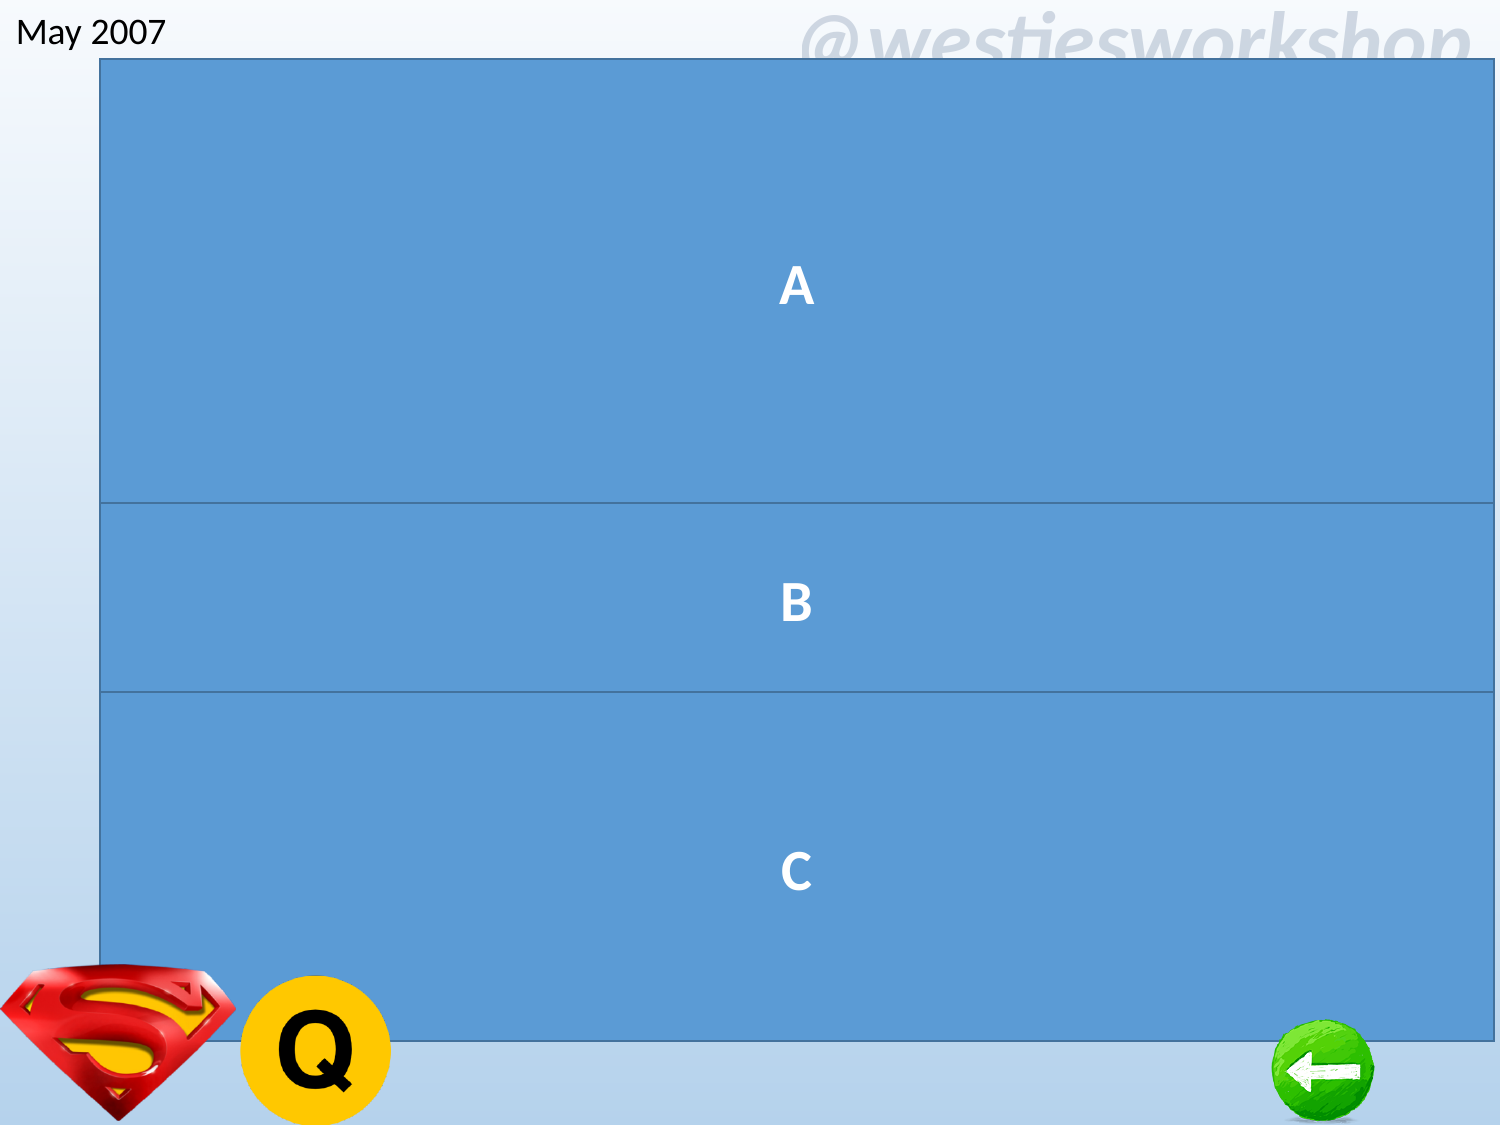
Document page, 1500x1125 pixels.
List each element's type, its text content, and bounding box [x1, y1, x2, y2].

picture [0, 59, 1495, 1125]
text_box May 2007 [1, 0, 182, 60]
